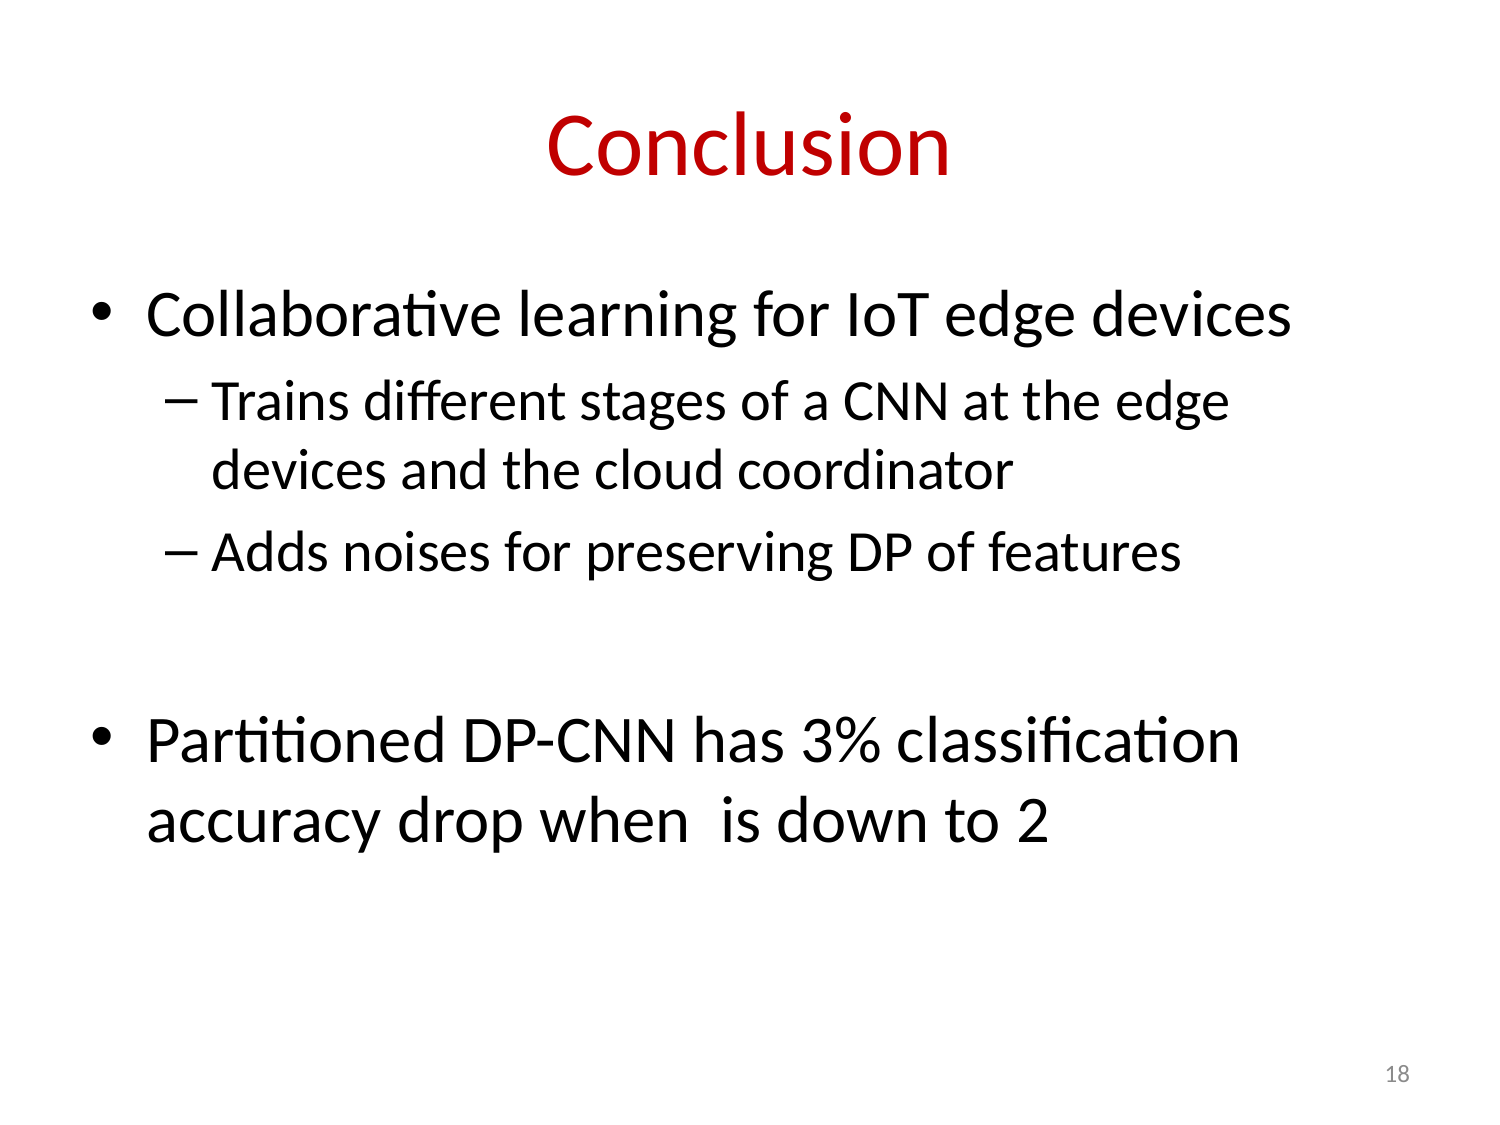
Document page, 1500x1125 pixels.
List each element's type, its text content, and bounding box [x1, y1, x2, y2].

title Conclusion [75, 45, 1425, 233]
slide_number 18 [1074, 1042, 1425, 1103]
